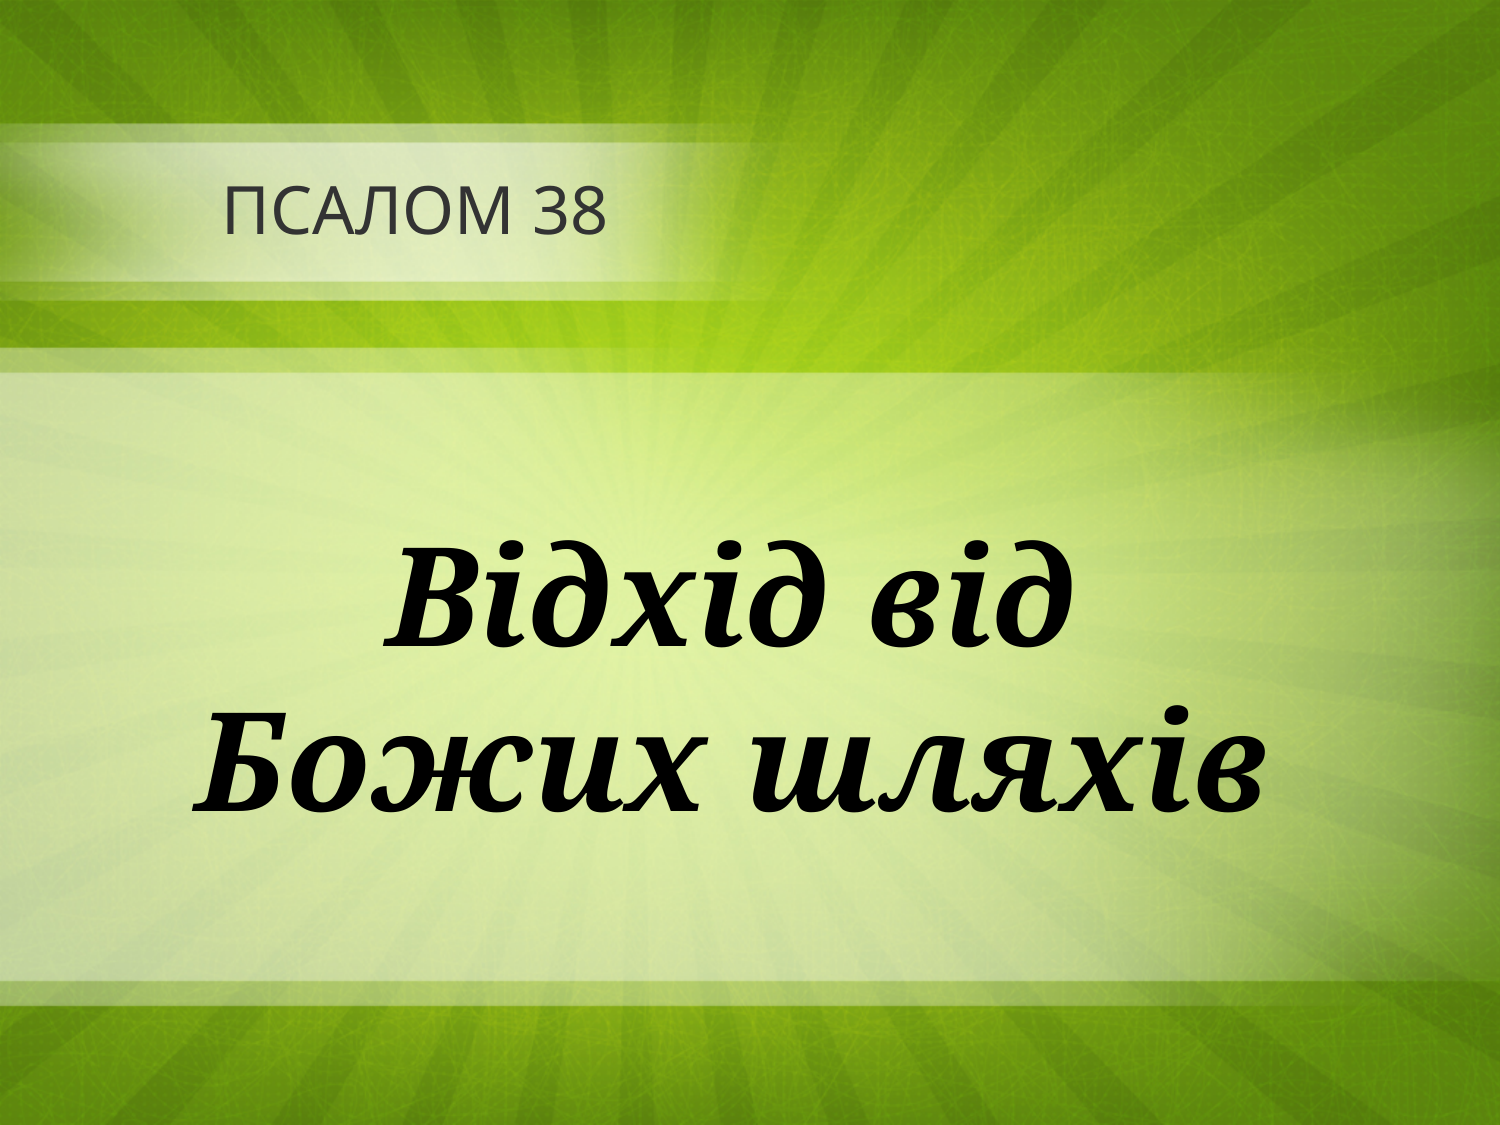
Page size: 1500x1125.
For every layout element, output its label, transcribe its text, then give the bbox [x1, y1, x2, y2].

text_box Відхід від Божих шляхів [64, 515, 1400, 846]
picture [0, 0, 1500, 1125]
title ПСАЛОМ 38 [206, 172, 691, 256]
